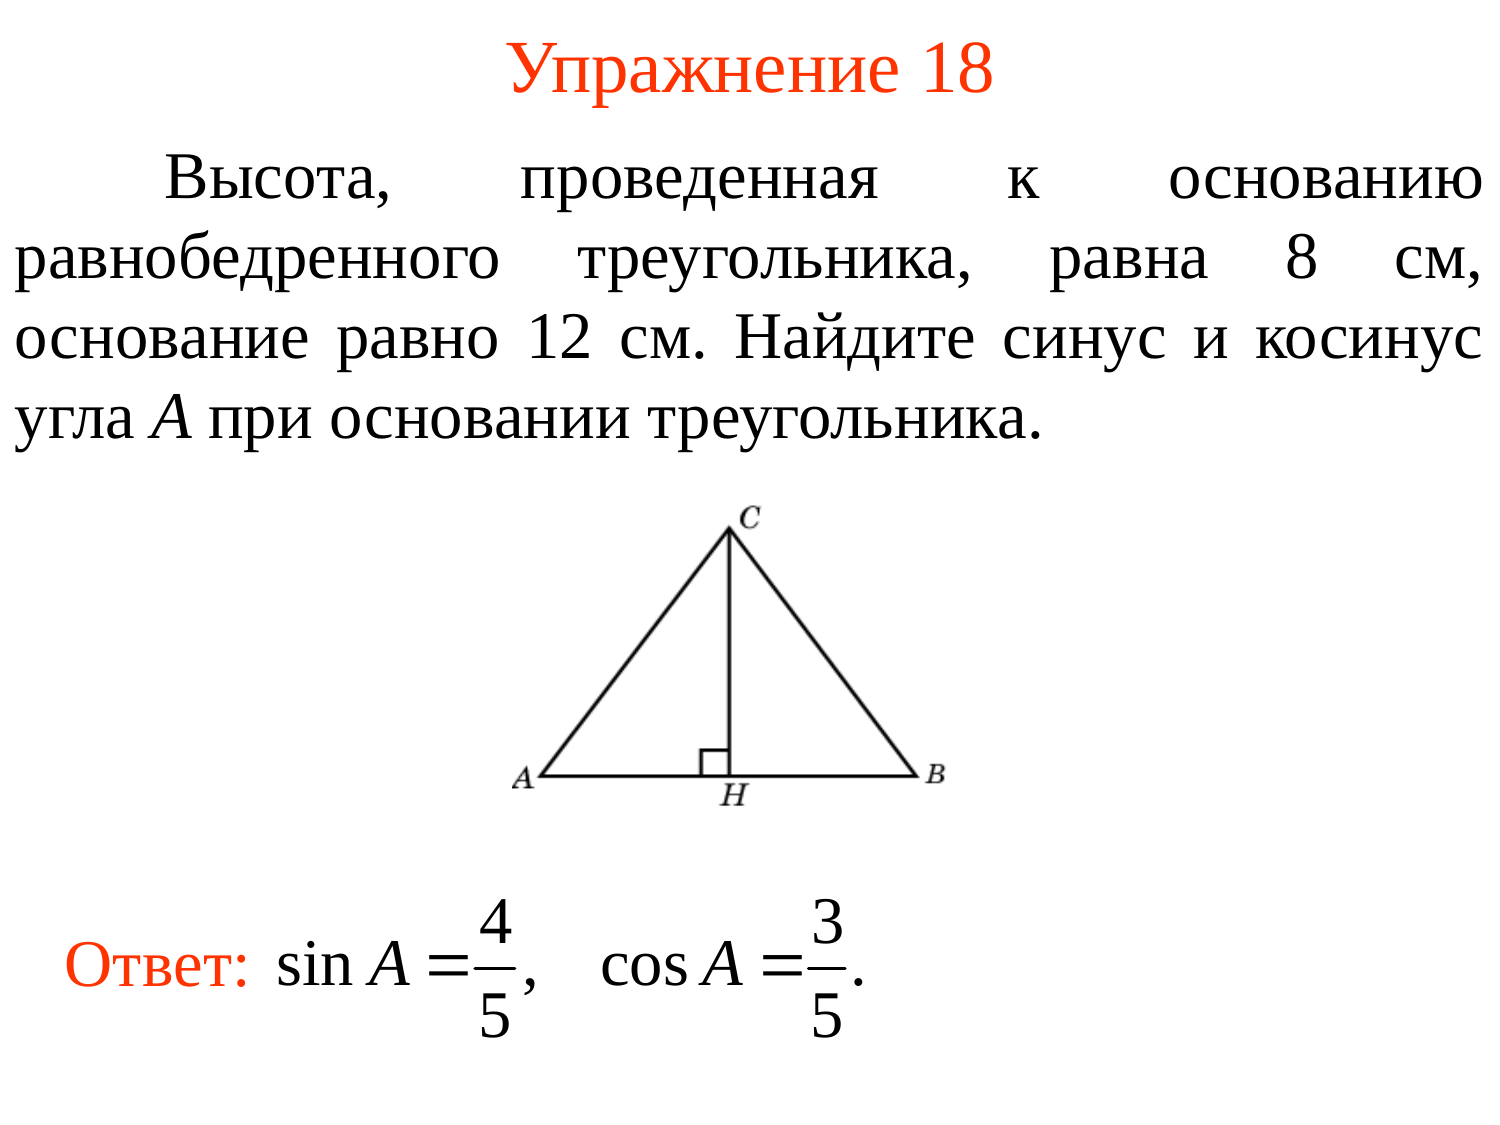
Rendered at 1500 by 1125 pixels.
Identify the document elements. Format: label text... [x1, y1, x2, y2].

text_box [49, 887, 1438, 1044]
text_box Высота, проведенная к основанию равнобедренного треугольника, равна 8 см, основание равно 12 см. Найдите синус и косинус угла A при основании треугольника. [0, 124, 1500, 460]
picture [512, 499, 948, 813]
title Упражнение 18 [112, 24, 1388, 100]
